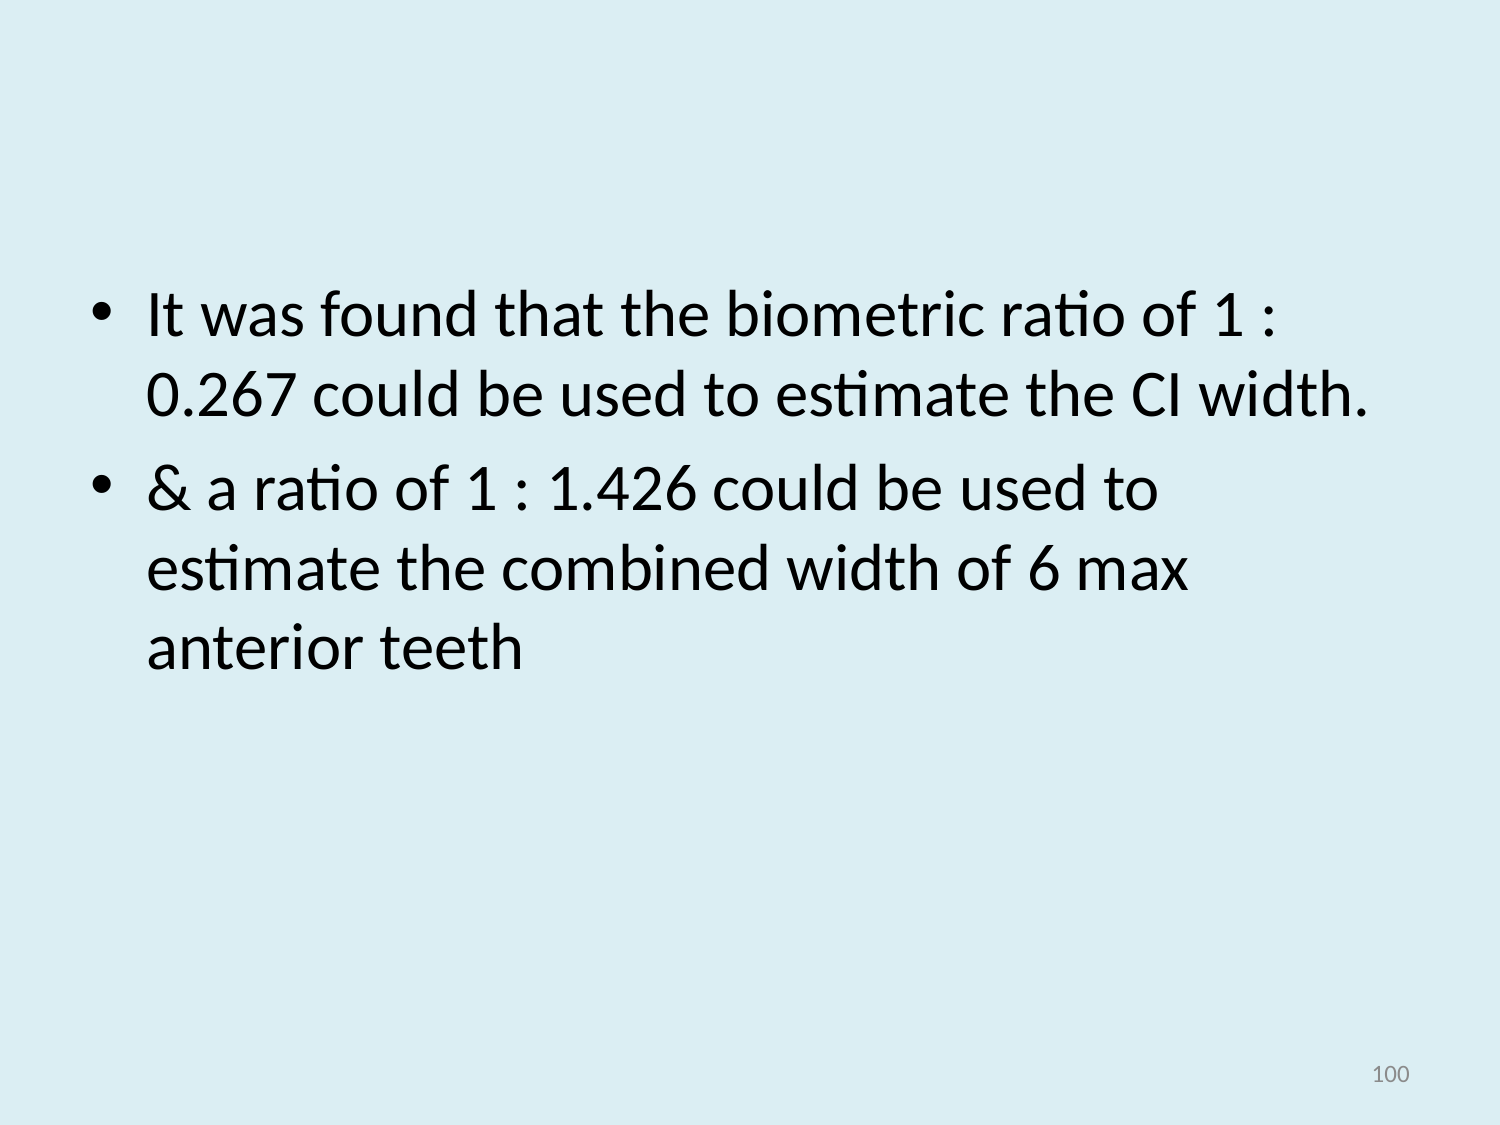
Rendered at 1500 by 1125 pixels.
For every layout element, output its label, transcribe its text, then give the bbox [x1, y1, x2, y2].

slide_number 100 [1074, 1042, 1425, 1103]
list It was found that the biometric ratio of 1 : 0.267 could be used to estimate the CI width. & a ratio of 1 : 1.426 could be used to estimate the combined width of 6 max anterior teeth [75, 262, 1425, 1005]
